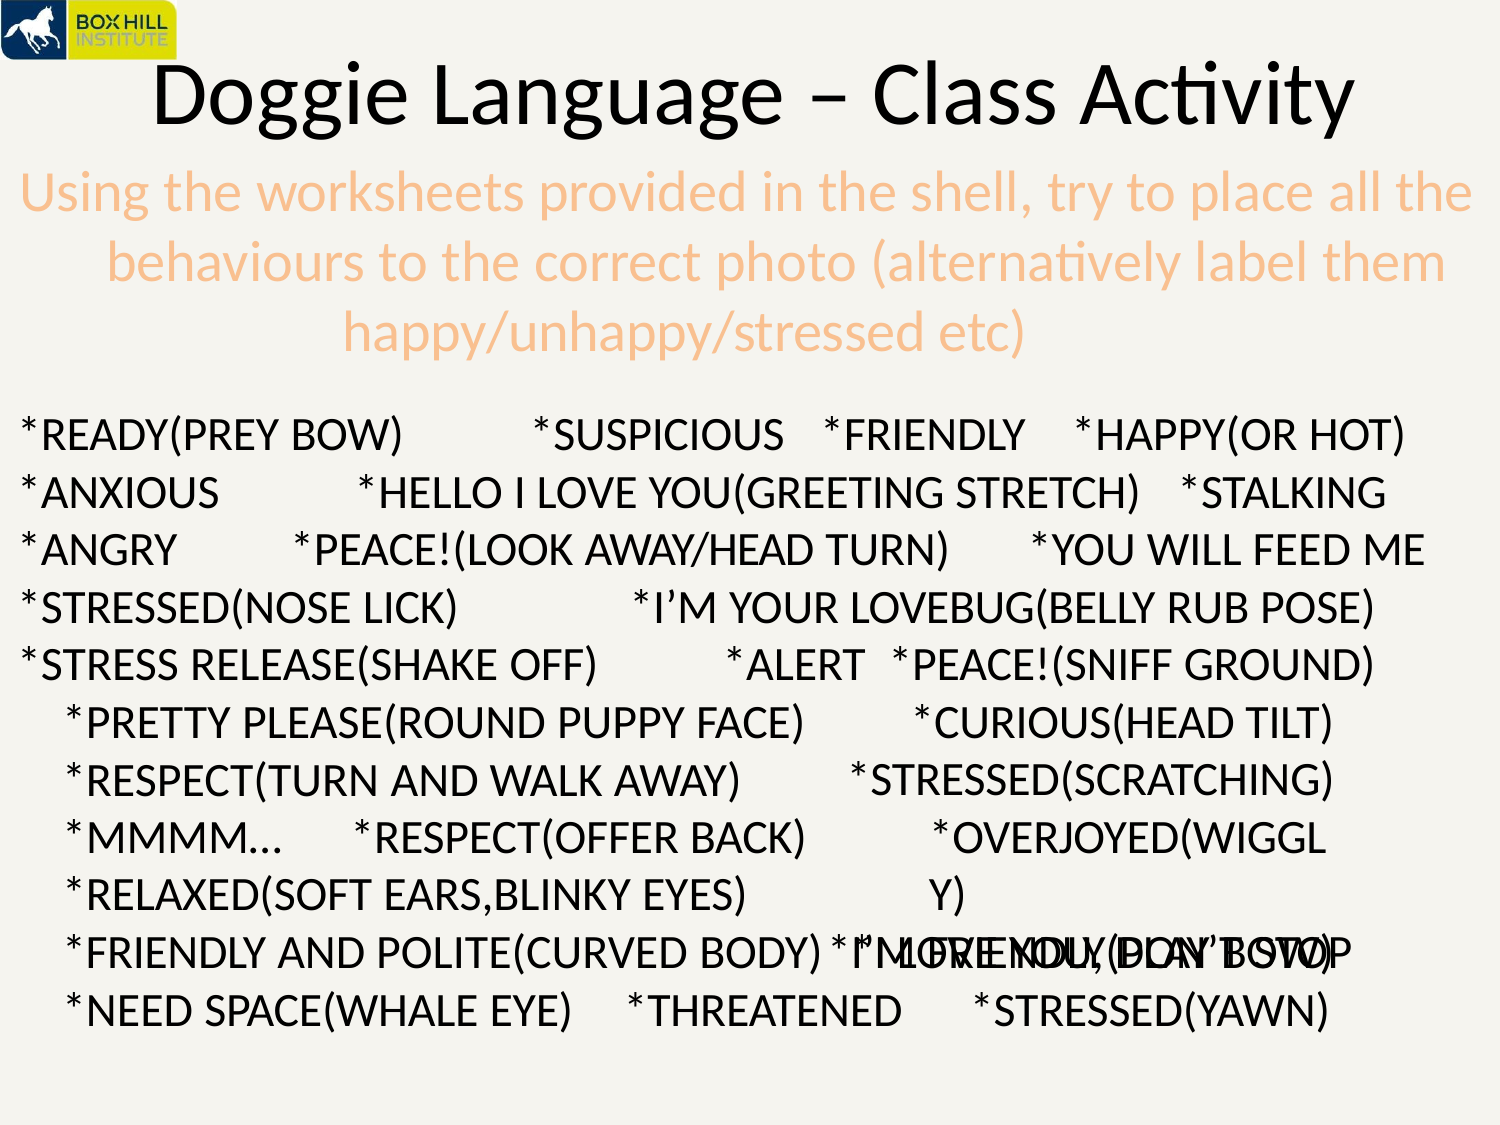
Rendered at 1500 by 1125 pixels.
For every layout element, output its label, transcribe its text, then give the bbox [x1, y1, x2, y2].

text_box *PRETTY PLEASE(ROUND PUPPY FACE) *RESPECT(TURN AND WALK AWAY) [60, 688, 809, 803]
text_box Using the worksheets provided in the shell, try to place all the behaviours to the correct photo (alternatively label them happy/unhappy/stressed etc) *READY(PREY BOW) *SUSPICIOUS *FRIENDLY *HAPPY(OR HOT) *ANXIOUS *HELLO I LOVE YOU(GREETING STRETCH) *STALKING *ANGRY *PEACE!(LOOK AWAY/HEAD TURN) *YOU WILL FEED ME *STRESSED(NOSE LICK) *I’M YOUR LOVEBUG(BELLY RUB POSE) *STRESS RELEASE(SHAKE OFF) *ALERT *PEACE!(SNIFF GROUND) [17, 150, 1483, 691]
text_box *RELAXED(SOFT EARS,BLINKY EYES) [60, 860, 754, 918]
picture [0, 0, 177, 60]
text_box *FRIENDLY AND POLITE(CURVED BODY) *I LOVE YOU, DON’T STOP *NEED SPACE(WHALE EYE) *THREATENED *STRESSED(YAWN) [60, 918, 1355, 1036]
text_box *CURIOUS(HEAD TILT) *STRESSED(SCRATCHING) *OVERJOYED(WIGGLY) *I’M FRIENDLY(PLAY BOW) [825, 688, 1370, 978]
text_box *MMMM… *RESPECT(OFFER BACK) [60, 803, 812, 863]
title Doggie Language – Class Activity [149, 30, 1360, 150]
